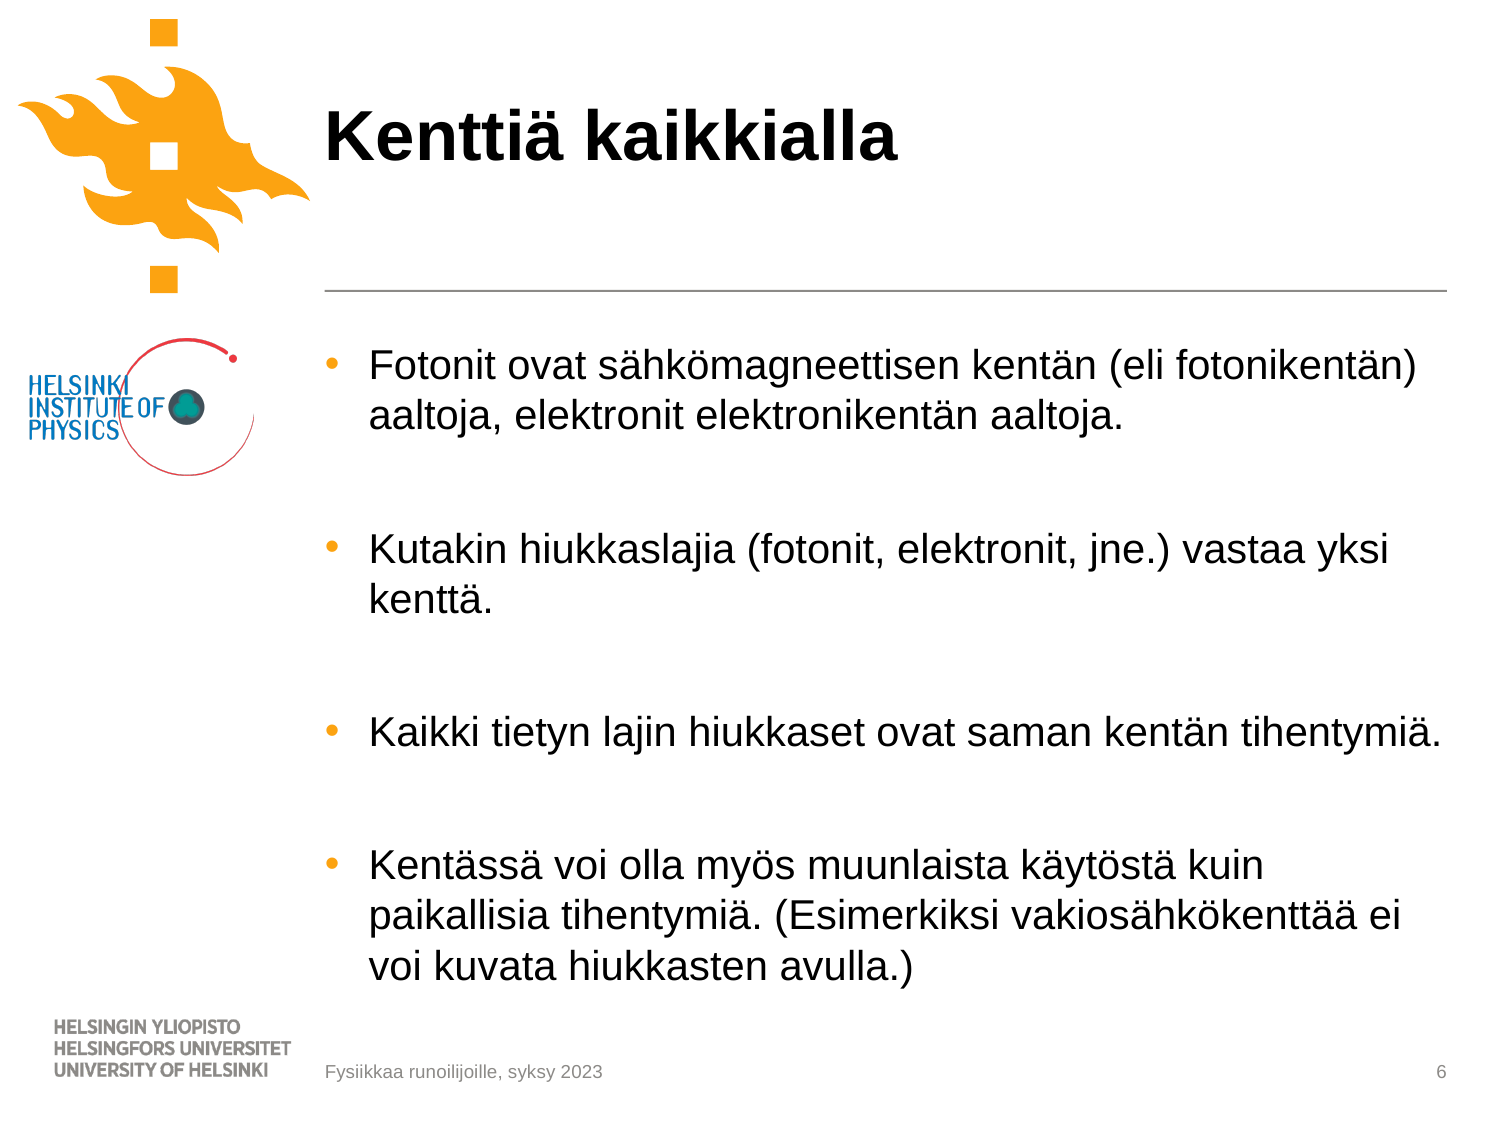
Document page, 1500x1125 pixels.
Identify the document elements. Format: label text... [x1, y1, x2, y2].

list Fotonit ovat sähkömagneettisen kentän (eli fotonikentän) aaltoja, elektronit elektronikentän aaltoja. Kutakin hiukkaslajia (fotonit, elektronit, jne.) vastaa yksi kenttä. Kaikki tietyn lajin hiukkaset ovat saman kentän tihentymiä. Kentässä voi olla myös muunlaista käytöstä kuin paikallisia tihentymiä. (Esimerkiksi vakiosähkökenttää ei voi kuvata hiukkasten avulla.) [324, 338, 1453, 1059]
picture [53, 1017, 292, 1079]
footer Fysiikkaa runoilijoille, syksy 2023 [324, 1058, 1069, 1083]
title Kenttiä kaikkialla [324, 90, 1447, 279]
slide_number 6 [1376, 1011, 1447, 1083]
